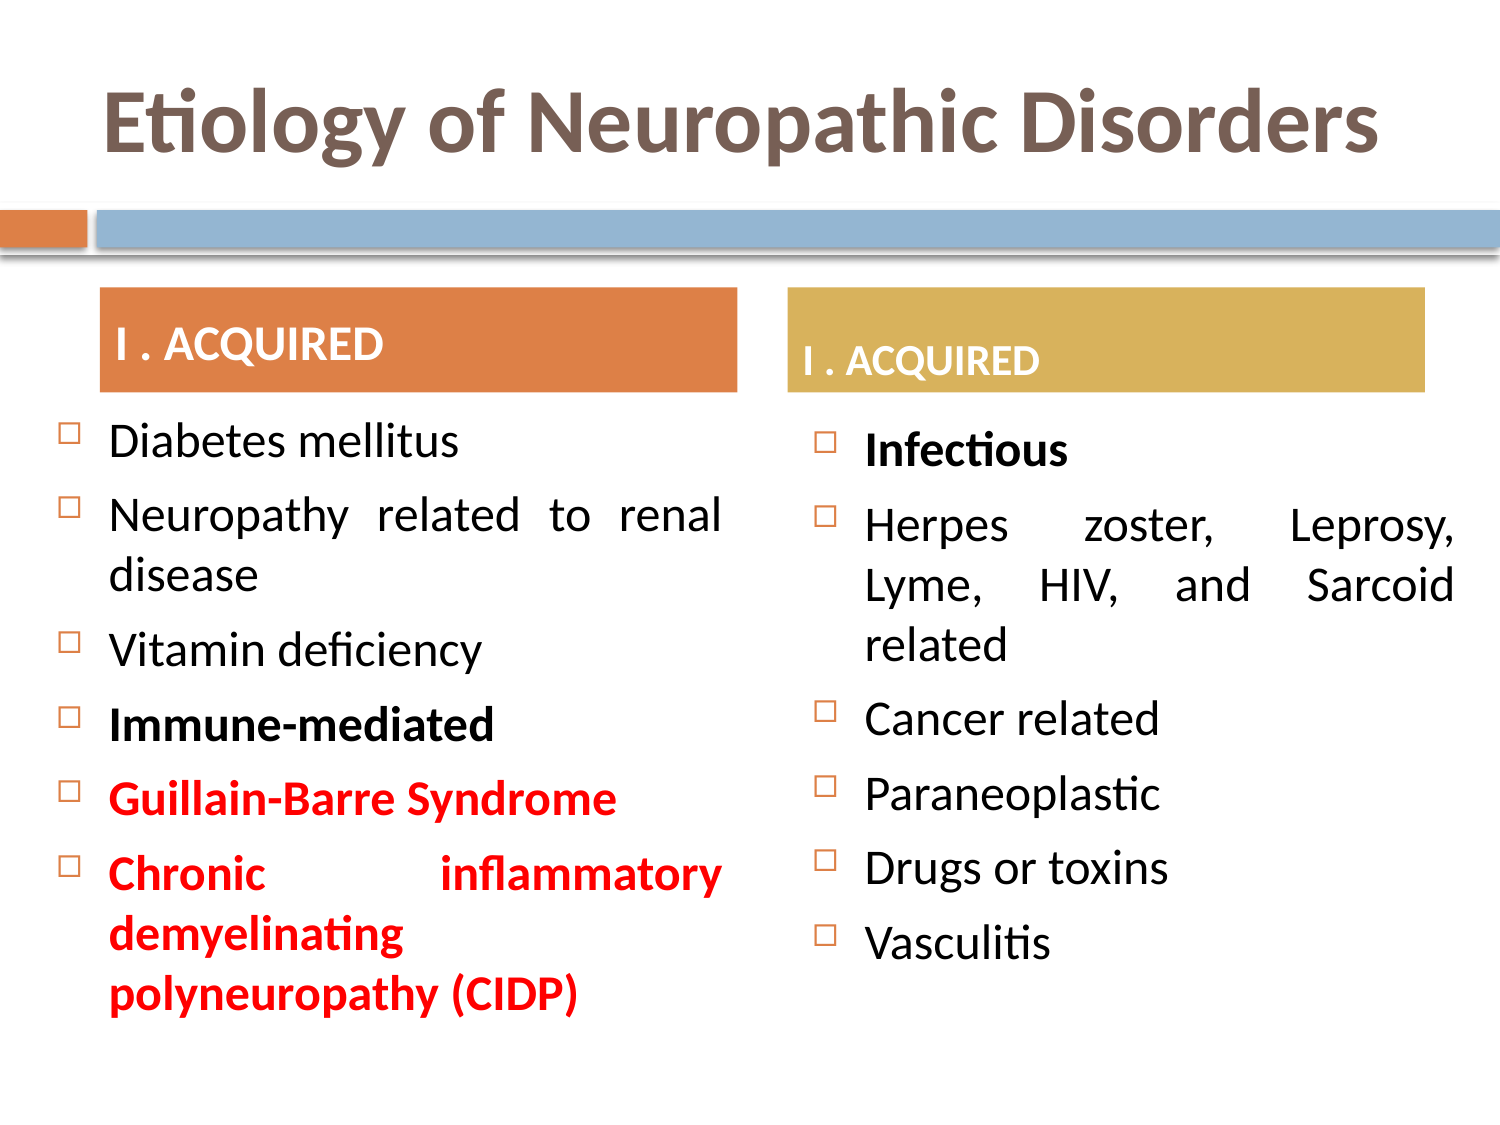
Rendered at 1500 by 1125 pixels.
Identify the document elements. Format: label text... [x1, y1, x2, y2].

list I . ACQUIRED [787, 287, 1425, 393]
list Diabetes mellitus Neuropathy related to renal disease Vitamin deficiency Immune-mediated Guillain-Barre Syndrome Chronic inflammatory demyelinating polyneuropathy (CIDP) [41, 399, 738, 1071]
list I . ACQUIRED [99, 287, 738, 393]
title Etiology of Neuropathic Disorders [87, 44, 1425, 188]
list Infectious Herpes zoster, Leprosy, Lyme, HIV, and Sarcoid related Cancer related Paraneoplastic Drugs or toxins Vasculitis [797, 408, 1471, 1103]
